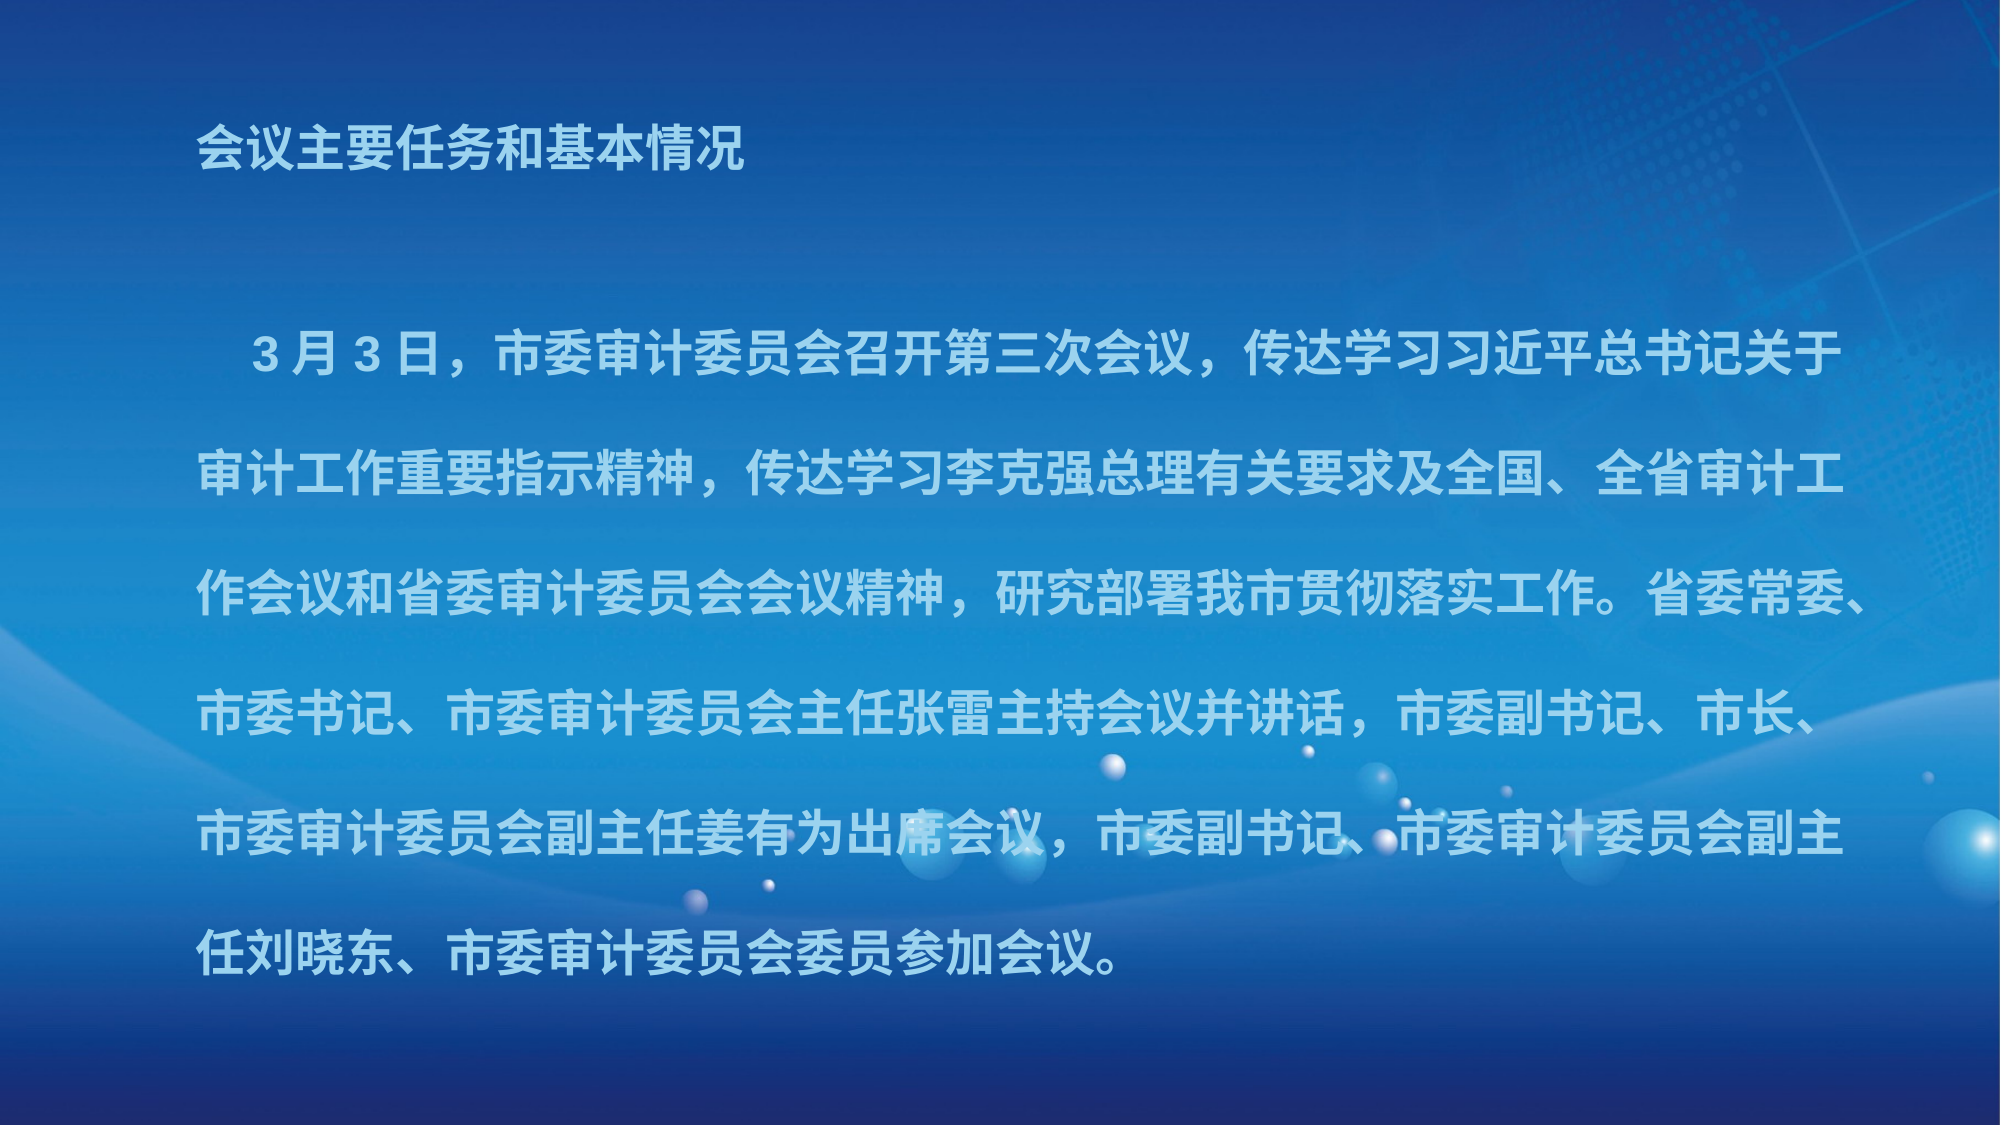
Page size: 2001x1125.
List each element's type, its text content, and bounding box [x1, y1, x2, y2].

text_box 会议主要任务和基本情况 [181, 49, 1060, 185]
text_box 3月3日，市委审计委员会召开第三次会议，传达学习习近平总书记关于审计工作重要指示精神，传达学习李克强总理有关要求及全国、全省审计工作会议和省委审计委员会会议精神，研究部署我市贯彻落实工作。省委常委、市委书记、市委审计委员会主任张雷主持会议并讲话，市委副书记、市长、市委审计委员会副主任姜有为出席会议，市委副书记、市委审计委员会副主任刘晓东、市委审计委员会委员参加会议。 [181, 253, 1862, 989]
picture [0, 0, 2001, 1125]
